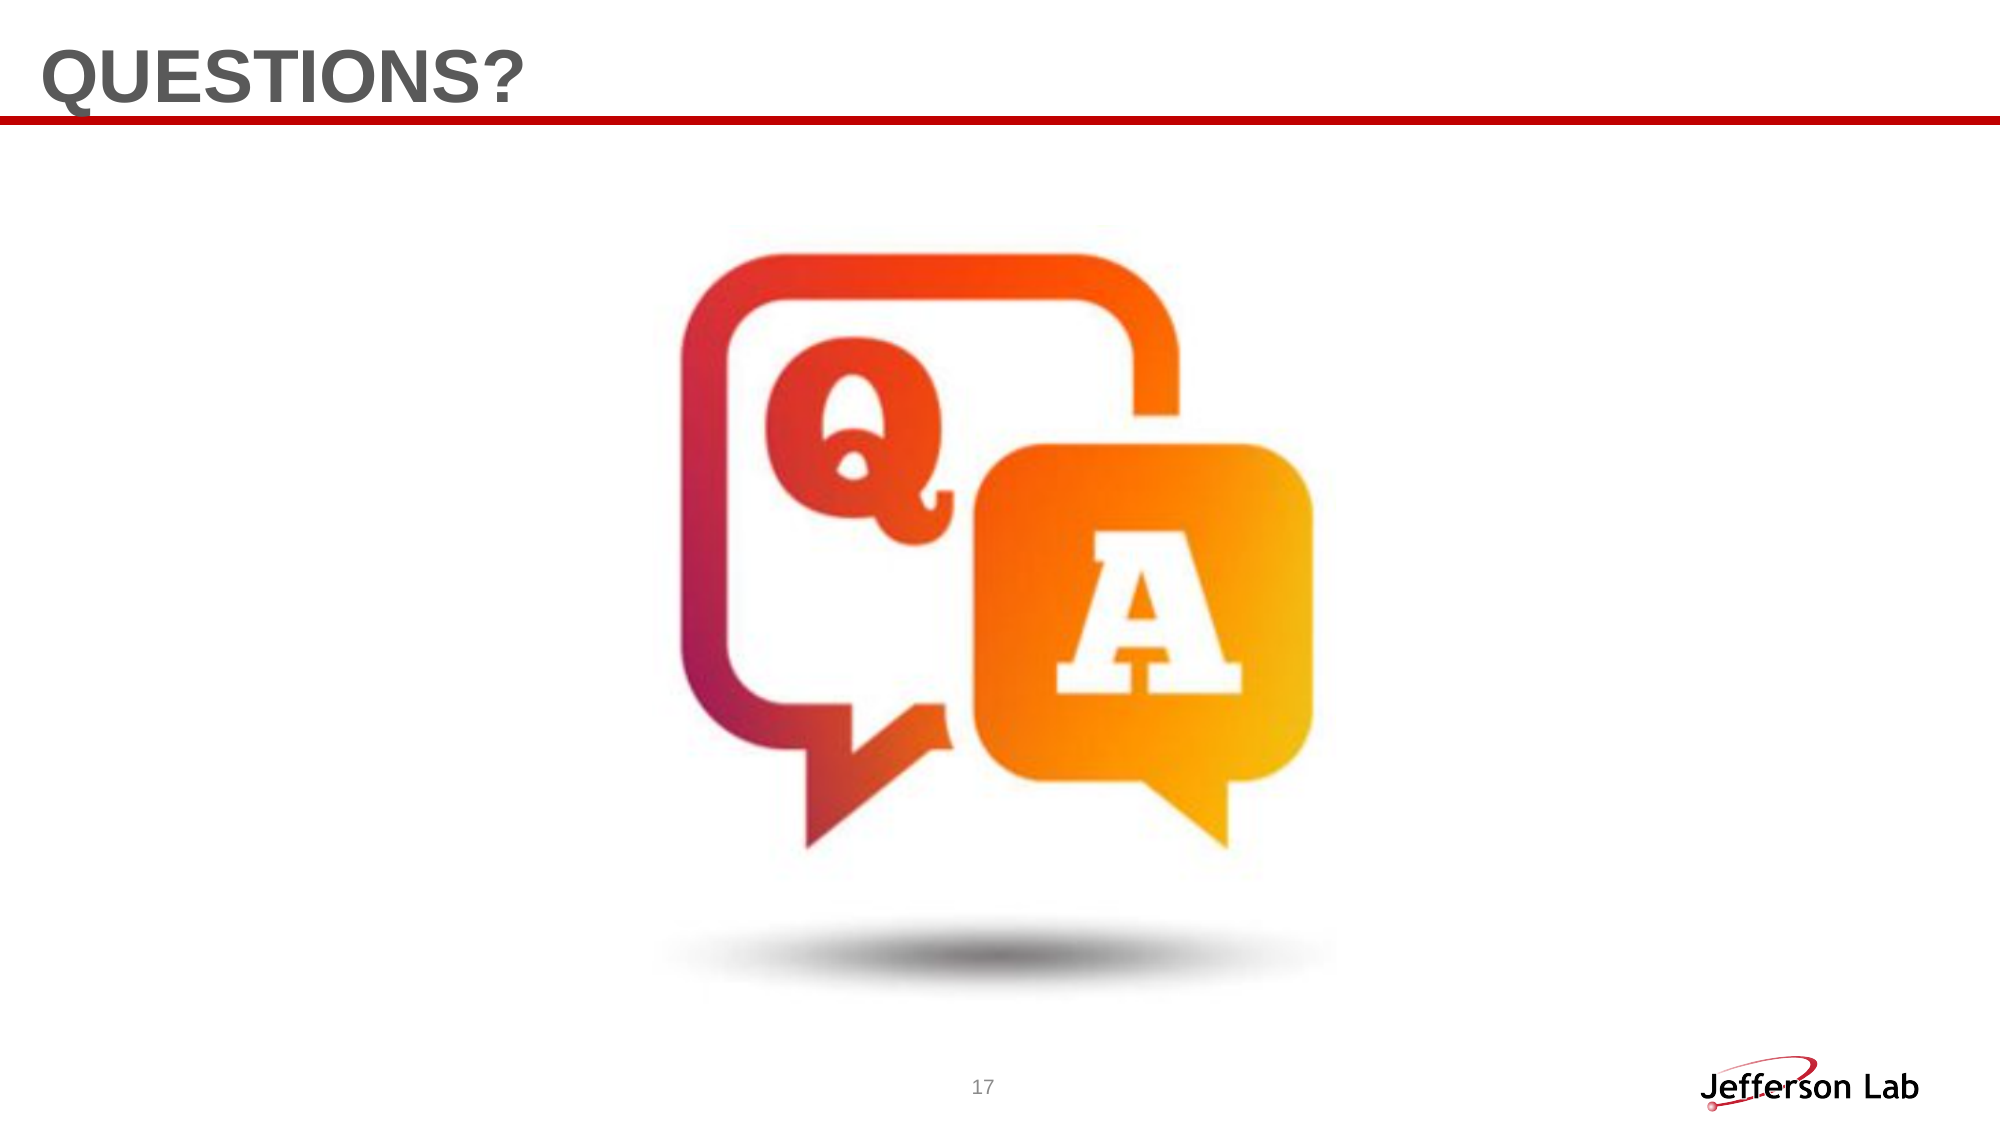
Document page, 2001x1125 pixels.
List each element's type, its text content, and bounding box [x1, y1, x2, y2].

picture [1698, 1047, 1933, 1124]
slide_number 17 [924, 1060, 1042, 1111]
picture [652, 224, 1337, 1018]
title Questions? [25, 38, 1878, 119]
